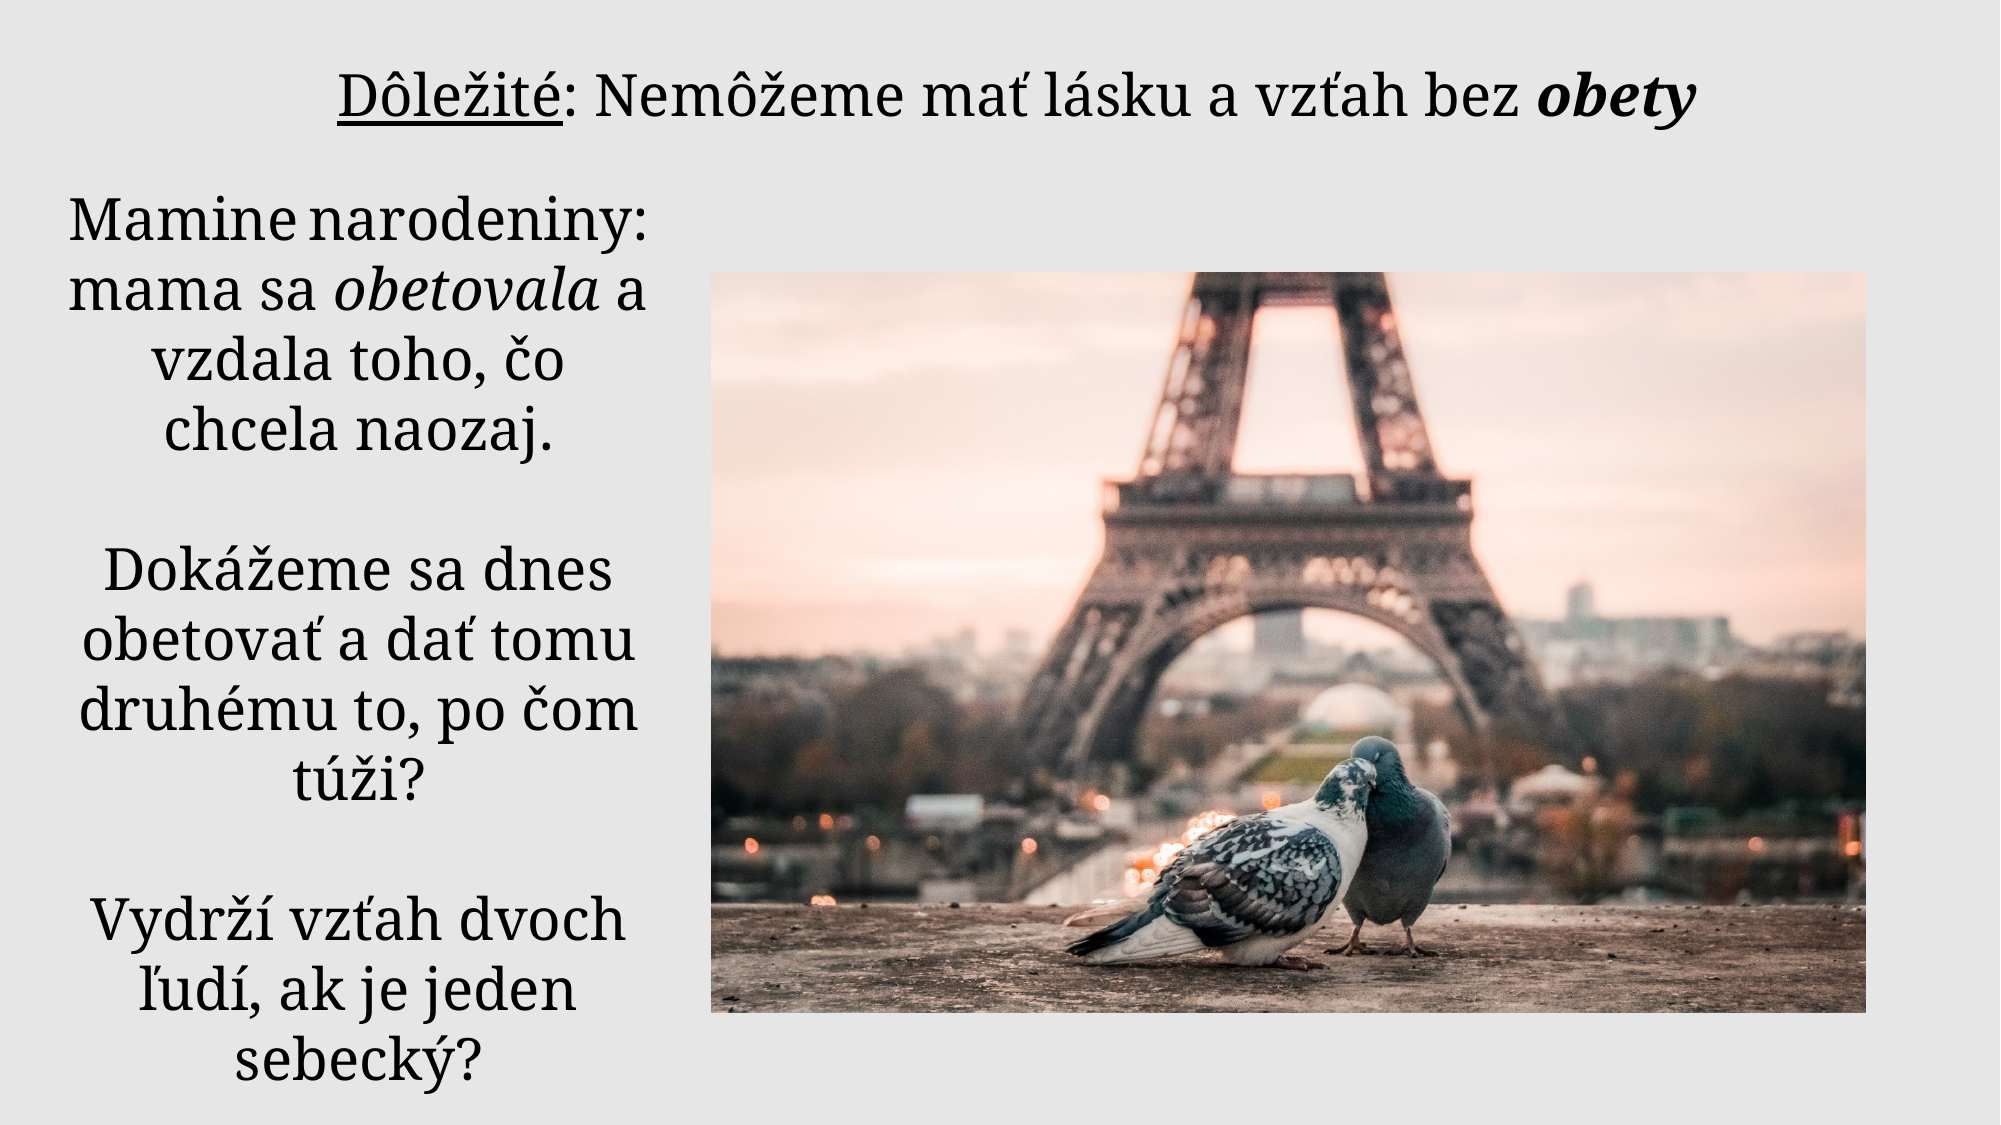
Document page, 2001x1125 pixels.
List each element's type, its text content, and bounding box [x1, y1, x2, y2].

picture [711, 271, 1867, 1014]
text_box Dôležité: Nemôžeme mať lásku a vzťah bez obety [322, 51, 1954, 137]
text_box Mamine narodeniny: mama sa obetovala a vzdala toho, čo chcela naozaj. Dokážeme sa dnes obetovať a dať tomu druhému to, po čom túži? Vydrží vzťah dvoch ľudí, ak je jeden sebecký? [44, 174, 674, 1039]
